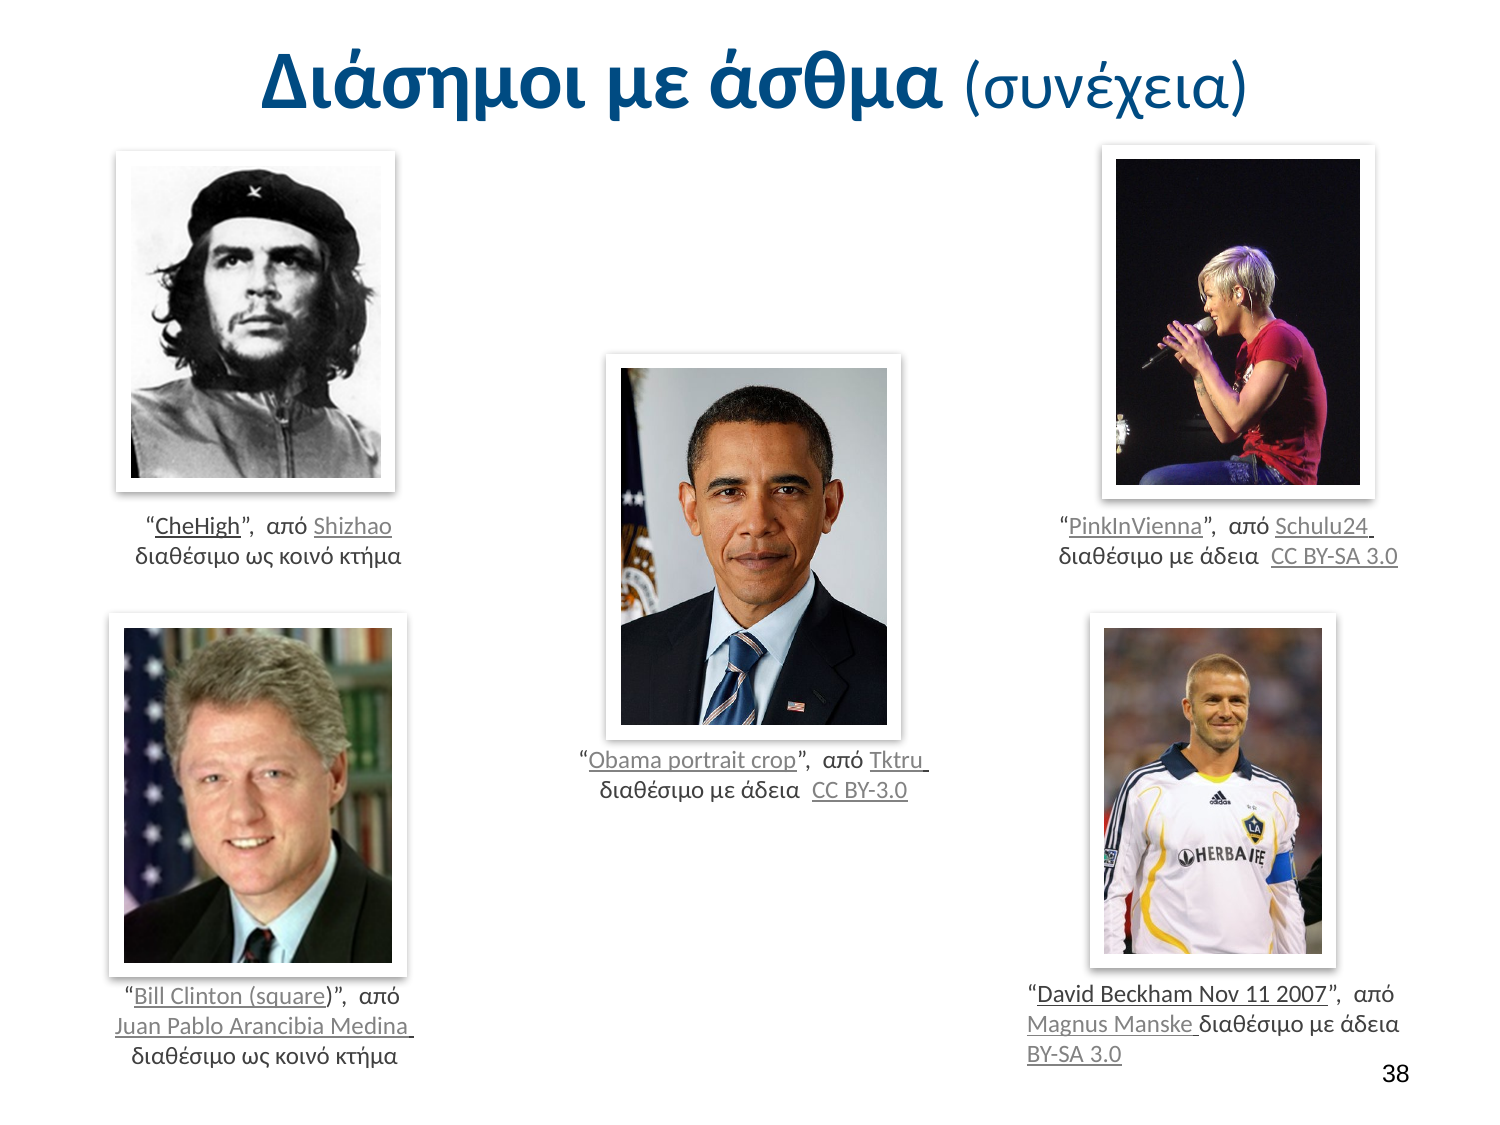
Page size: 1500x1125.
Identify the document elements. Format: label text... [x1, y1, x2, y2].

slide_number 37 [1074, 1076, 1425, 1103]
text_box “David Beckham Nov 11 2007”, από Magnus Manske διαθέσιμο με άδεια BY-SA 3.0 [1012, 970, 1433, 1076]
picture [123, 627, 393, 963]
text_box “PinkInVienna”, από Schulu24 διαθέσιμο με άδεια CC BY-SA 3.0 [1043, 502, 1433, 577]
text_box “CheHigh”, από Shizhao διαθέσιμο ως κοινό κτήμα [88, 502, 449, 577]
text_box “Bill Clinton (square)”, από Juan Pablo Arancibia Medina διαθέσιμο ως κοινό κτήμα [60, 972, 470, 1078]
picture [1104, 627, 1322, 955]
picture [1115, 159, 1361, 485]
text_box “Obama portrait crop”, από Tktru διαθέσιμο με άδεια CC BY-3.0 [559, 735, 949, 811]
title Διάσημοι με άσθμα (συνέχεια) [80, 0, 1431, 150]
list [130, 165, 381, 478]
picture [620, 367, 887, 726]
